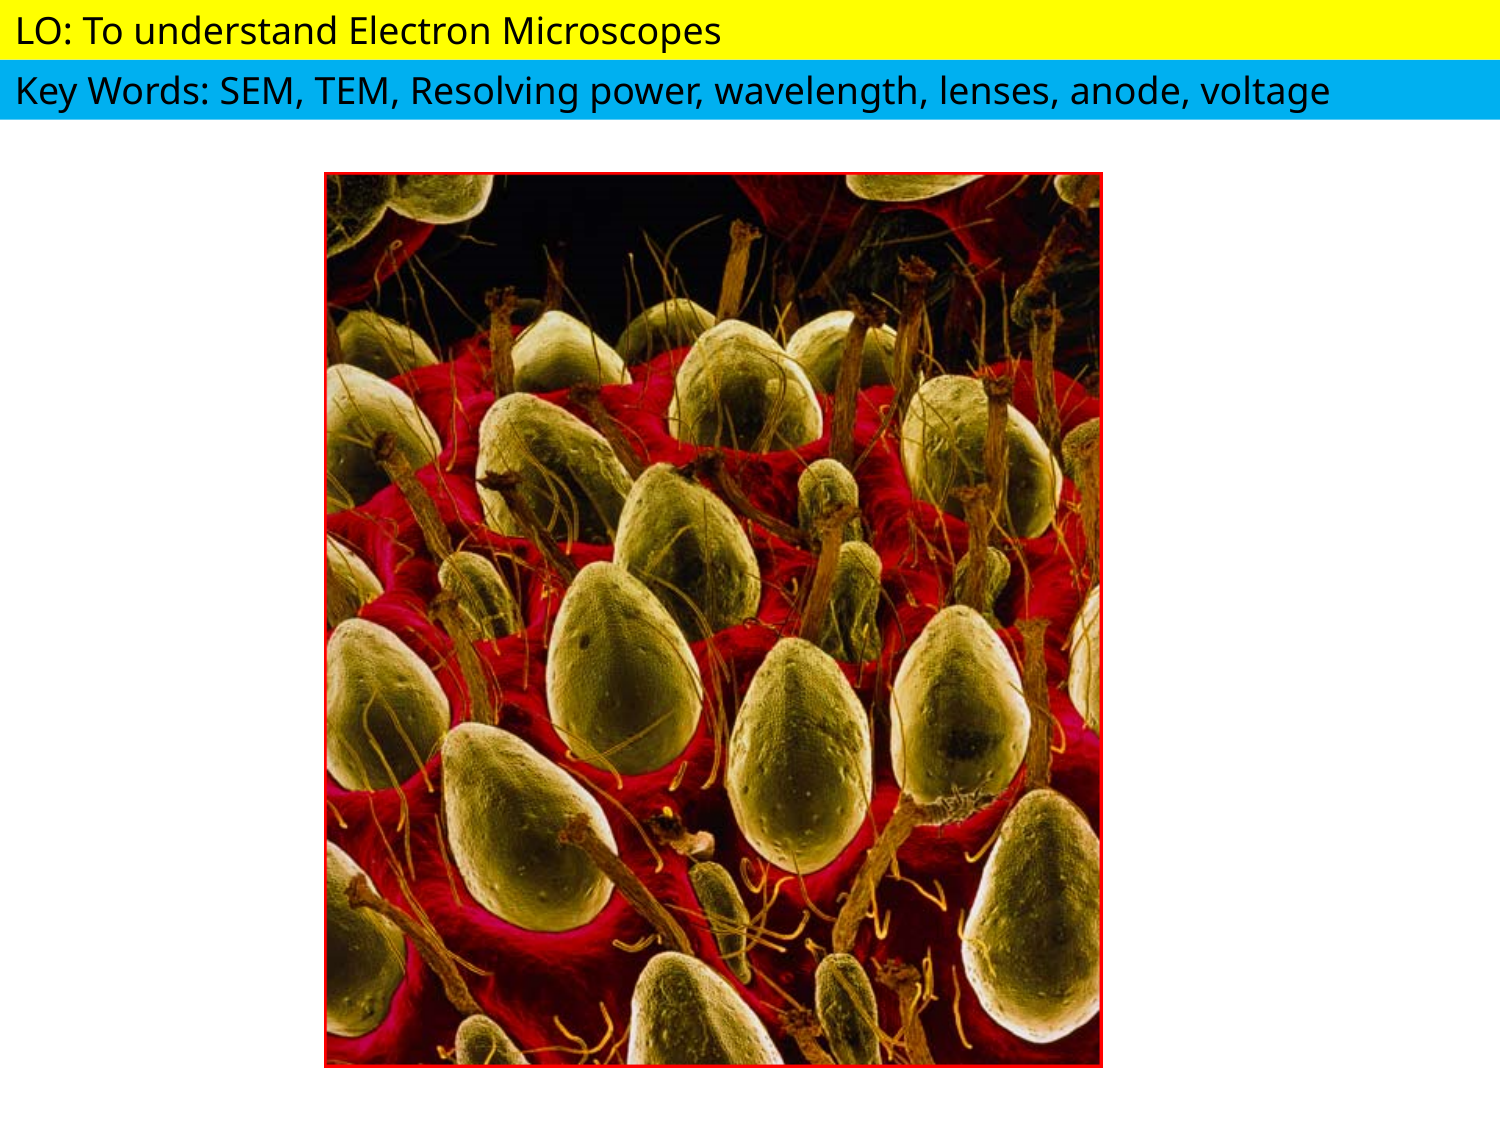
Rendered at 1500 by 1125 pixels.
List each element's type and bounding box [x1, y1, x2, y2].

picture [324, 172, 1103, 1068]
